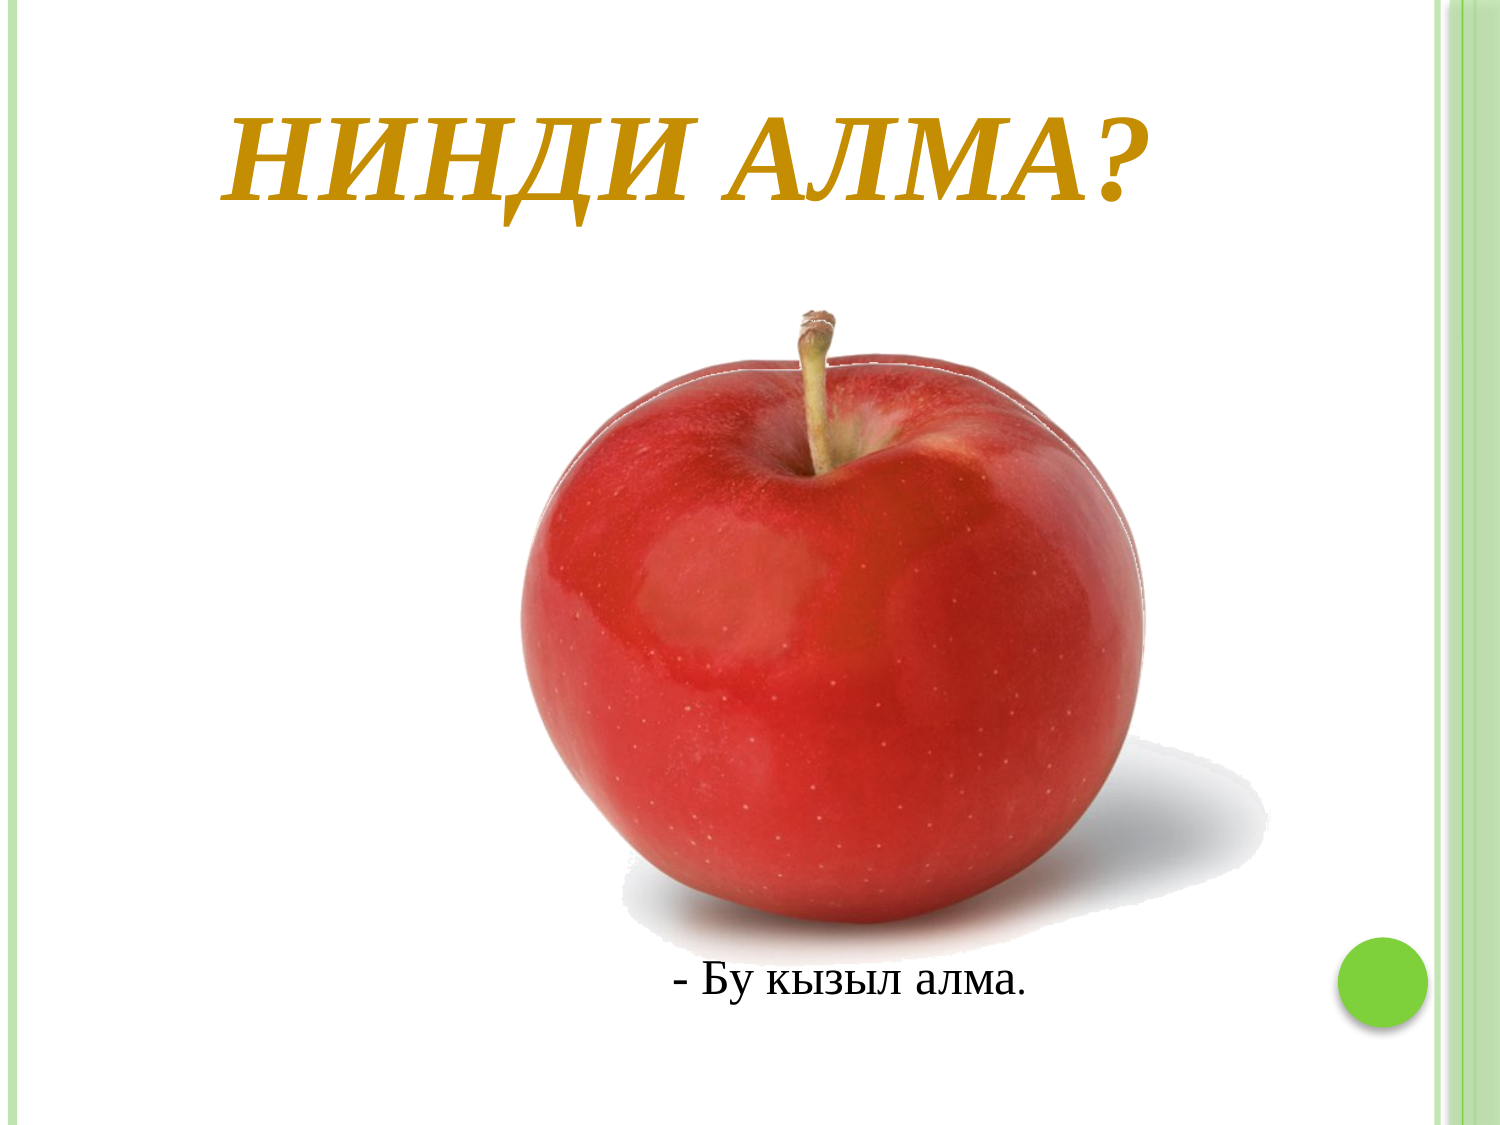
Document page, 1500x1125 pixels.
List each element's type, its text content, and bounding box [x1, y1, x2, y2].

picture [489, 257, 1278, 983]
text_box - Бу кызыл алма. [457, 937, 1243, 1013]
title Нинди алма? [75, 45, 1300, 233]
